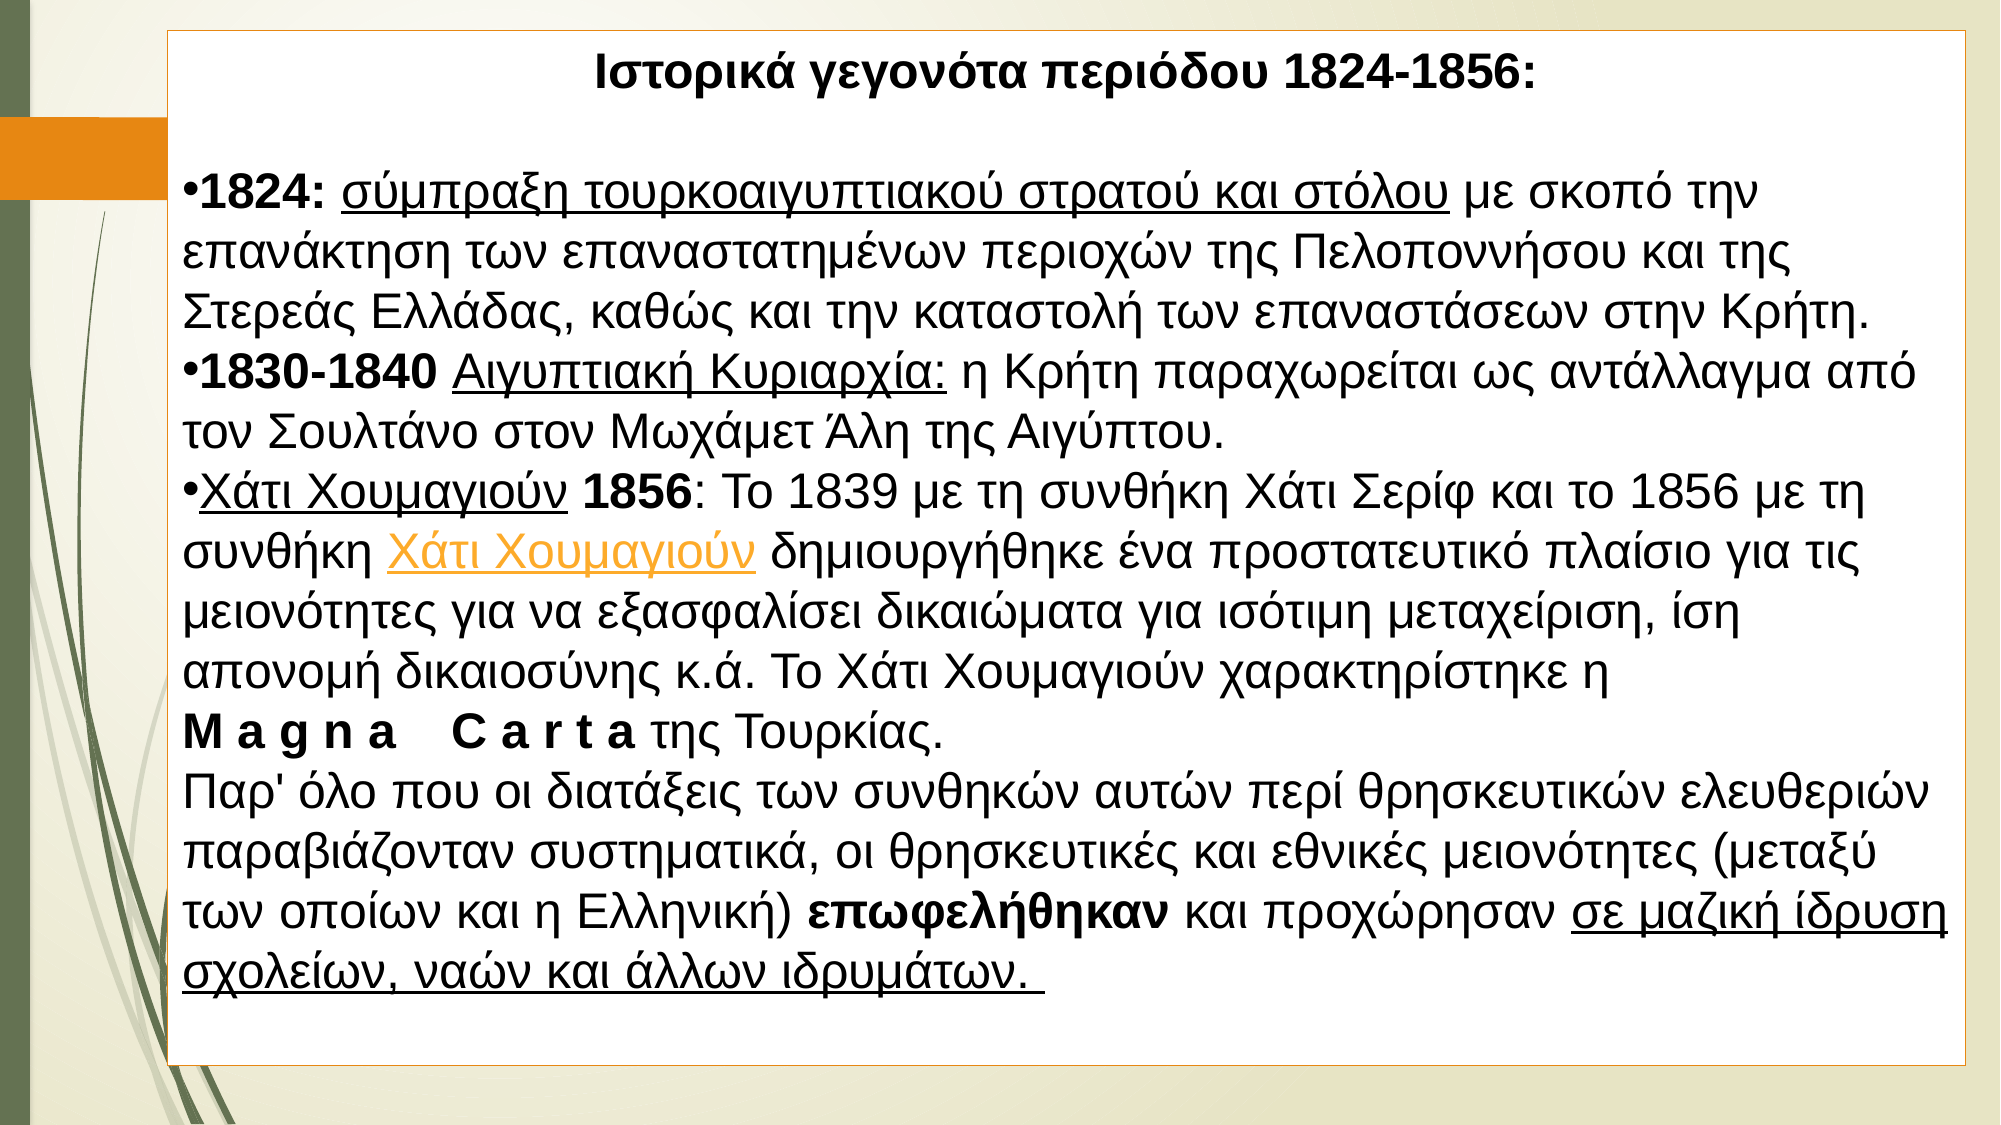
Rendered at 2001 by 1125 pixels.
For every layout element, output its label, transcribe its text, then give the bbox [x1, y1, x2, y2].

text_box Ιστορικά γεγονότα περιόδου 1824-1856: 1824: σύμπραξη τουρκοαιγυπτιακού στρατού και στόλου με σκοπό την επανάκτηση των επαναστατημένων περιοχών της Πελοποννήσου και της Στερεάς Ελλάδας, καθώς και την καταστολή των επαναστάσεων στην Κρήτη. 1830-1840 Αιγυπτιακή Κυριαρχία: η Κρήτη παραχωρείται ως αντάλλαγμα από τον Σουλτάνο στον Μωχάμετ Άλη της Αιγύπτου. Χάτι Χουμαγιούν 1856: Το 1839 με τη συνθήκη Χάτι Σερίφ και το 1856 με τη συνθήκη Χάτι Χουμαγιούν δημιουργήθηκε ένα προστατευτικό πλαίσιο για τις μειονότητες για να εξασφαλίσει δικαιώματα για ισότιμη μεταχείριση, ίση απονομή δικαιοσύνης κ.ά. Το Χάτι Χουμαγιούν χαρακτηρίστηκε η M a g n a C a r t a της Τουρκίας. Παρ' όλο που οι διατάξεις των συνθηκών αυτών περί θρησκευτικών ελευθεριών παραβιάζονταν συστηματικά, οι θρησκευτικές και εθνικές μειονότητες (μεταξύ των οποίων και η Ελληνική) επωφελήθηκαν και προχώρησαν σε μαζική ίδρυση σχολείων, ναών και άλλων ιδρυμάτων. [167, 30, 1966, 1066]
